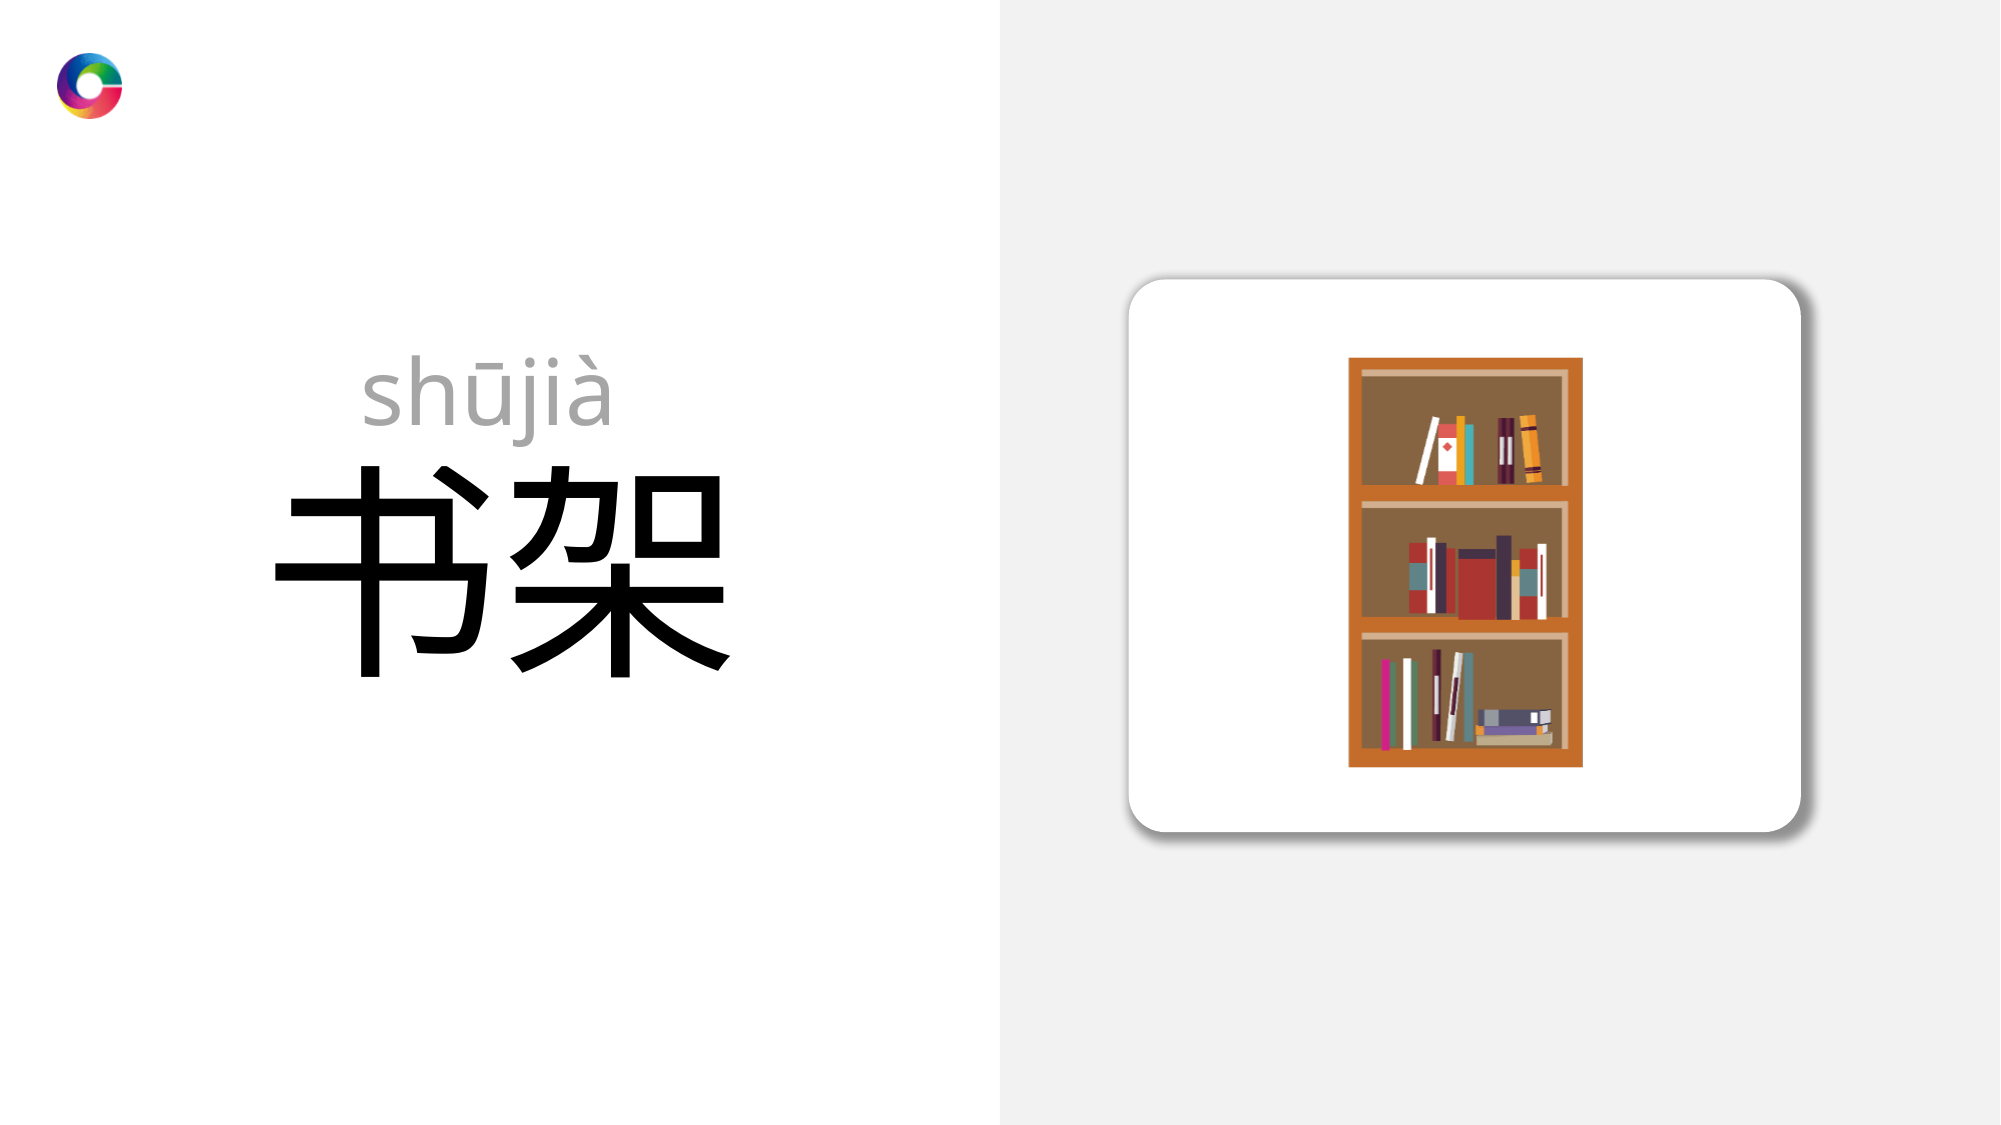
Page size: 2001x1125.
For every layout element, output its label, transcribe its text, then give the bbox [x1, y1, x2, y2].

picture [57, 53, 122, 119]
picture [1214, 294, 1752, 831]
text_box shūjià [58, 310, 921, 467]
text_box 书架 [21, 411, 982, 714]
